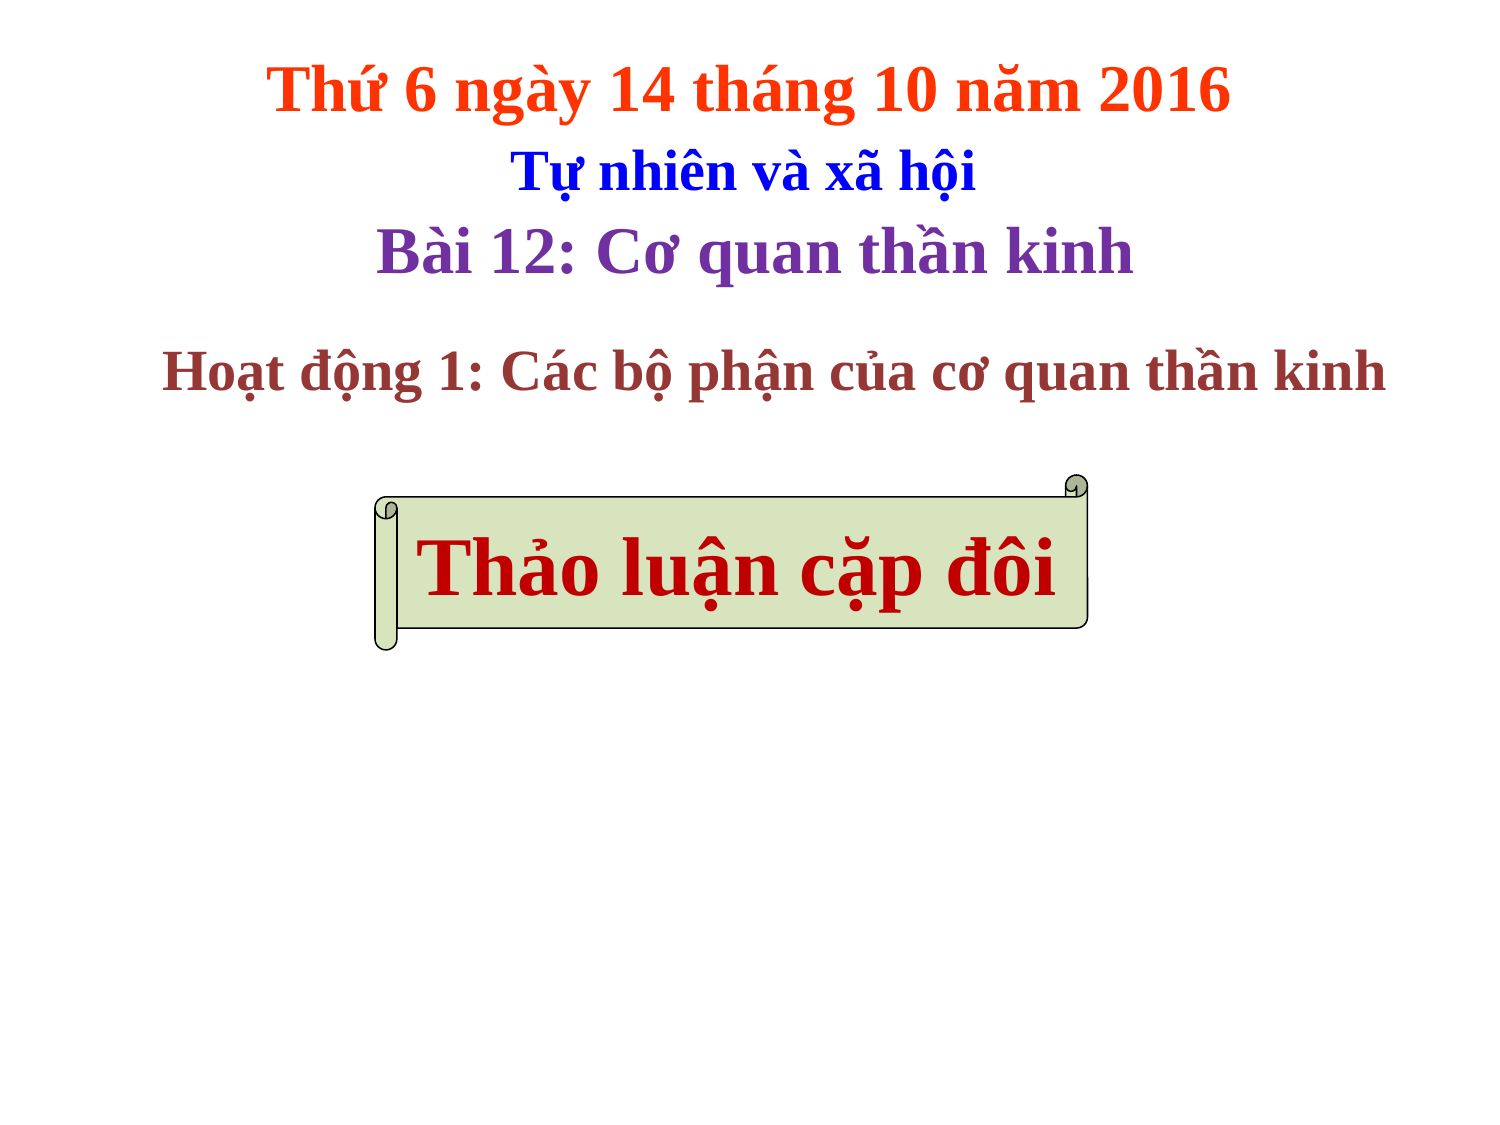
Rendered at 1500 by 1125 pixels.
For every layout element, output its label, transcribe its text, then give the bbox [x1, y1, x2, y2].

text_box Hoạt động 1: Các bộ phận của cơ quan thần kinh [137, 324, 1413, 410]
text_box Bài 12: Cơ quan thần kinh [299, 199, 1213, 295]
text_box Tự nhiên và xã hội [474, 125, 1013, 199]
text_box Thứ 6 ngày 14 tháng 10 năm 2016 [0, 37, 1500, 133]
text_box Thảo luận cặp đôi [375, 474, 1088, 650]
